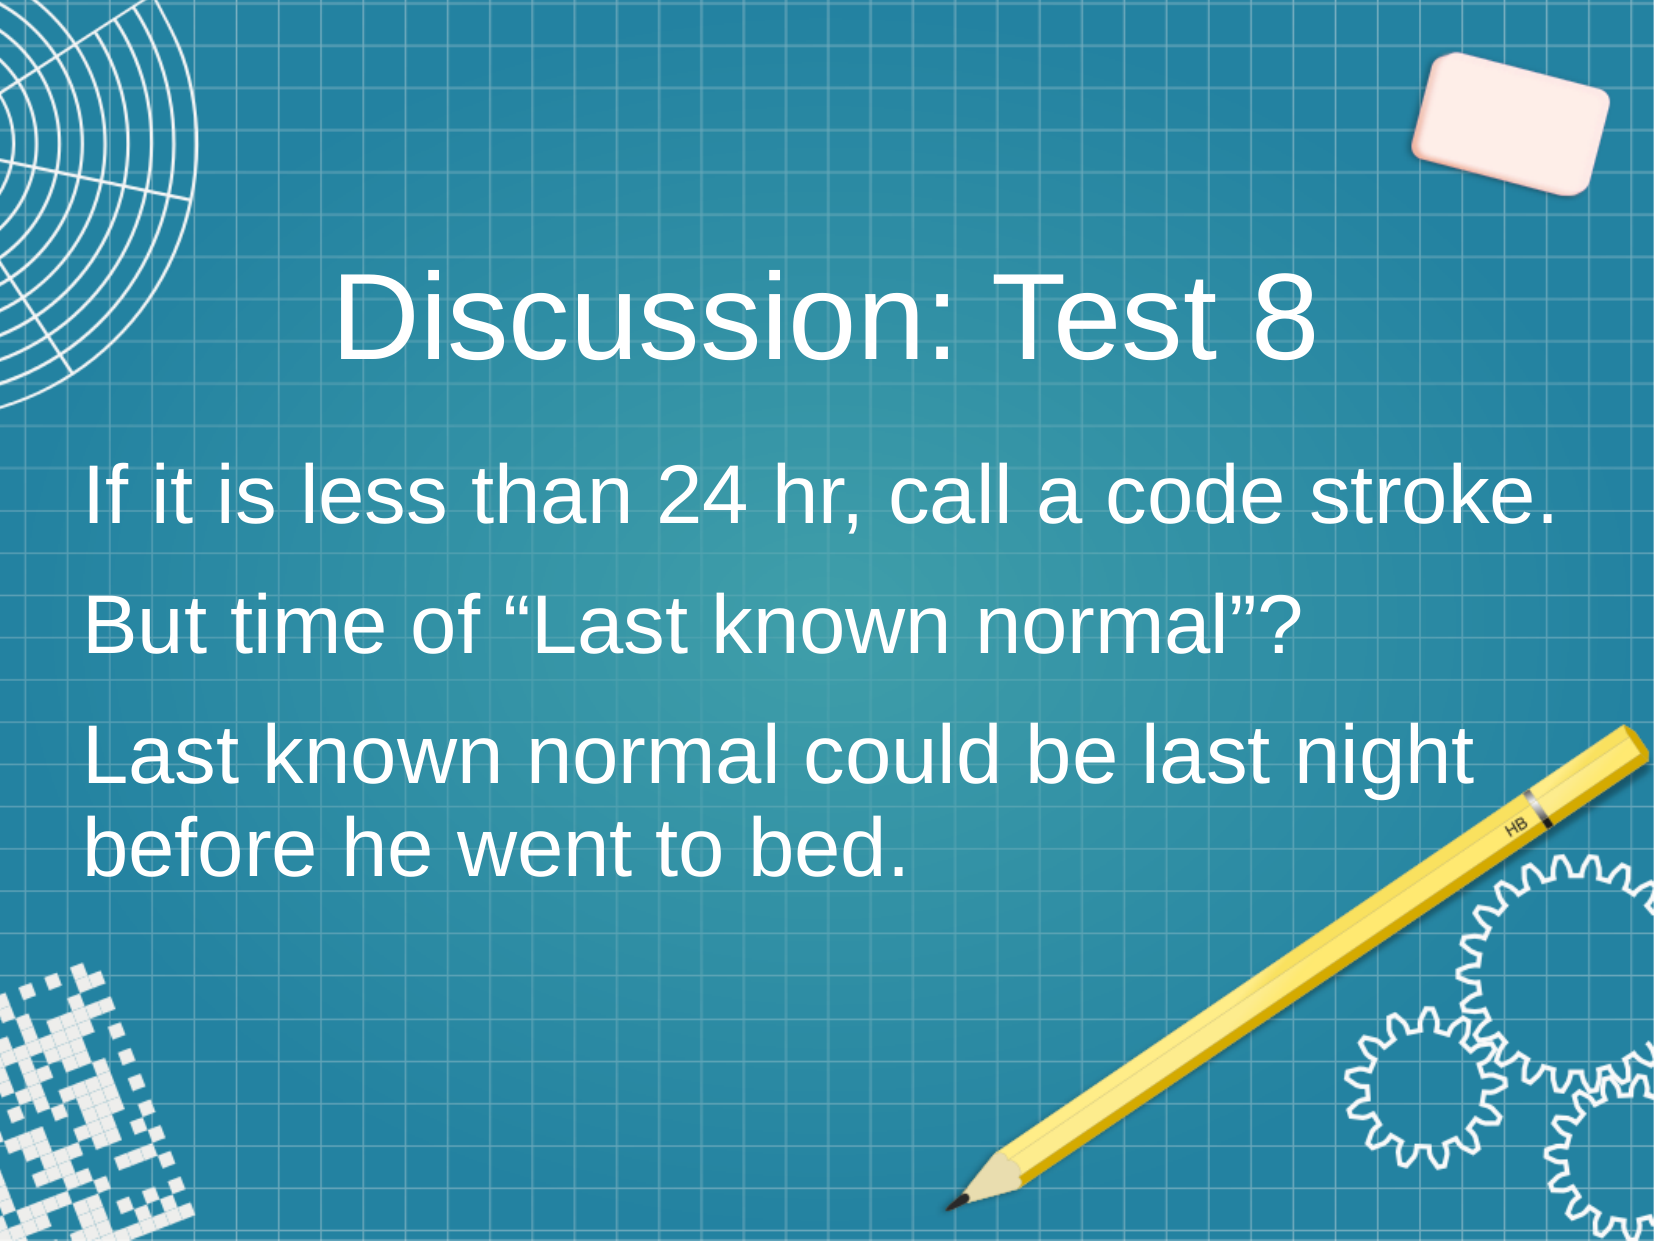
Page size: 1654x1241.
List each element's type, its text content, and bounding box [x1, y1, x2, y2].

picture [0, 0, 1654, 1241]
list If it is less than 24 hr, call a code stroke. But time of “Last known normal”? Last known normal could be last night before he went to bed. [82, 442, 1570, 1122]
title Discussion: Test 8 [82, 177, 1570, 442]
